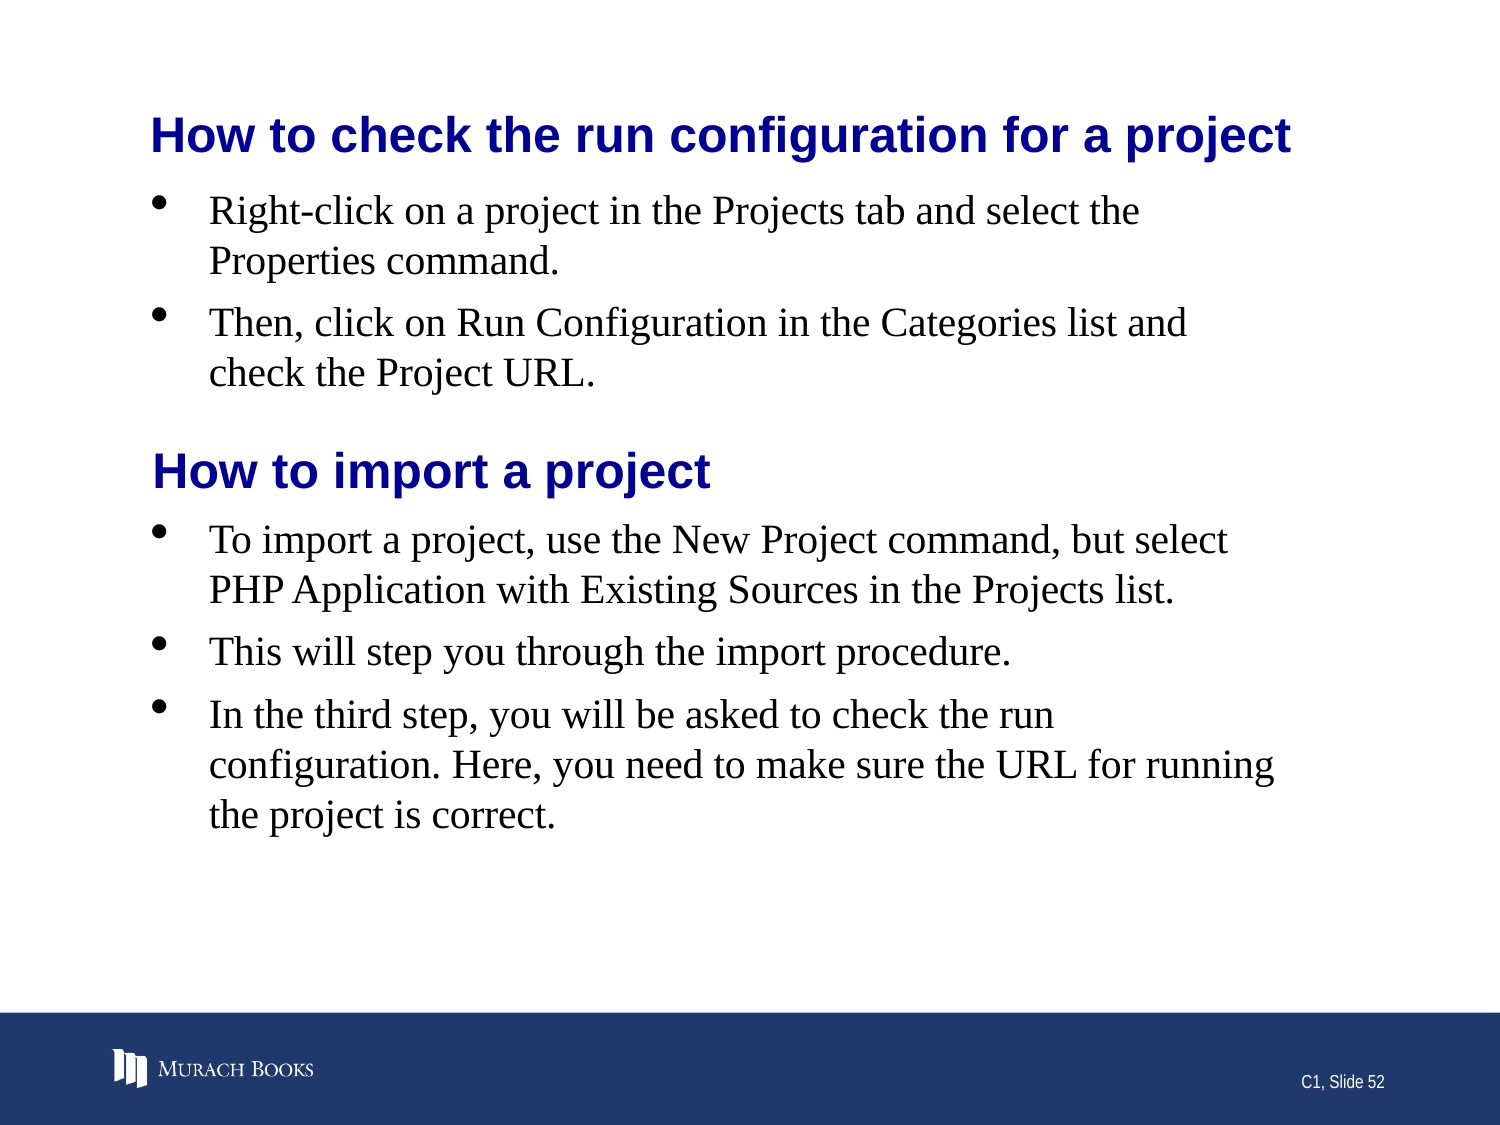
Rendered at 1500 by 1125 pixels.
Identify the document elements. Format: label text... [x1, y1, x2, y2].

title How to check the run configuration for a project [150, 102, 1350, 164]
list Right-click on a project in the Projects tab and select the Properties command. Then, click on Run Configuration in the Categories list and check the Project URL. How to import a project To import a project, use the New Project command, but select PHP Application with Existing Sources in the Projects list. This will step you through the import procedure. In the third step, you will be asked to check the run configuration. Here, you need to make sure the URL for running the project is correct. [137, 174, 1350, 975]
footer [12, 1025, 463, 1100]
slide_number C1, Slide 52 [1087, 1025, 1400, 1100]
